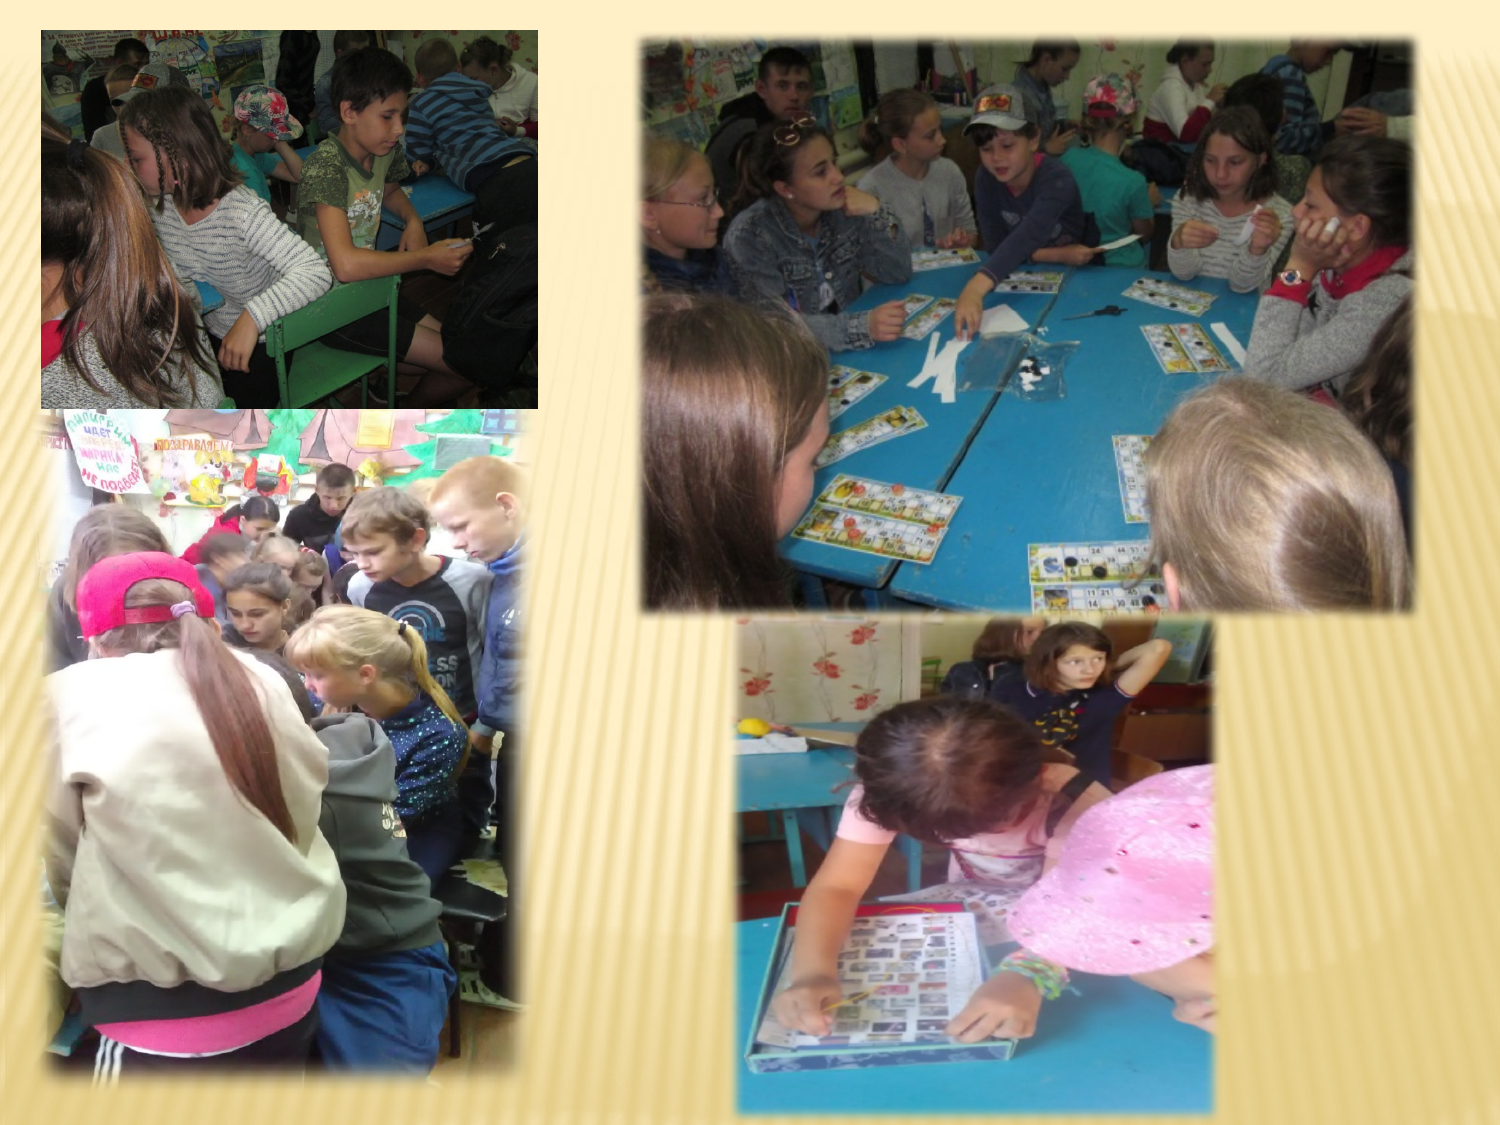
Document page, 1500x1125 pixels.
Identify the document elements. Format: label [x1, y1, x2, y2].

picture [631, 30, 1424, 1125]
picture [29, 373, 538, 1095]
picture [40, 30, 538, 410]
